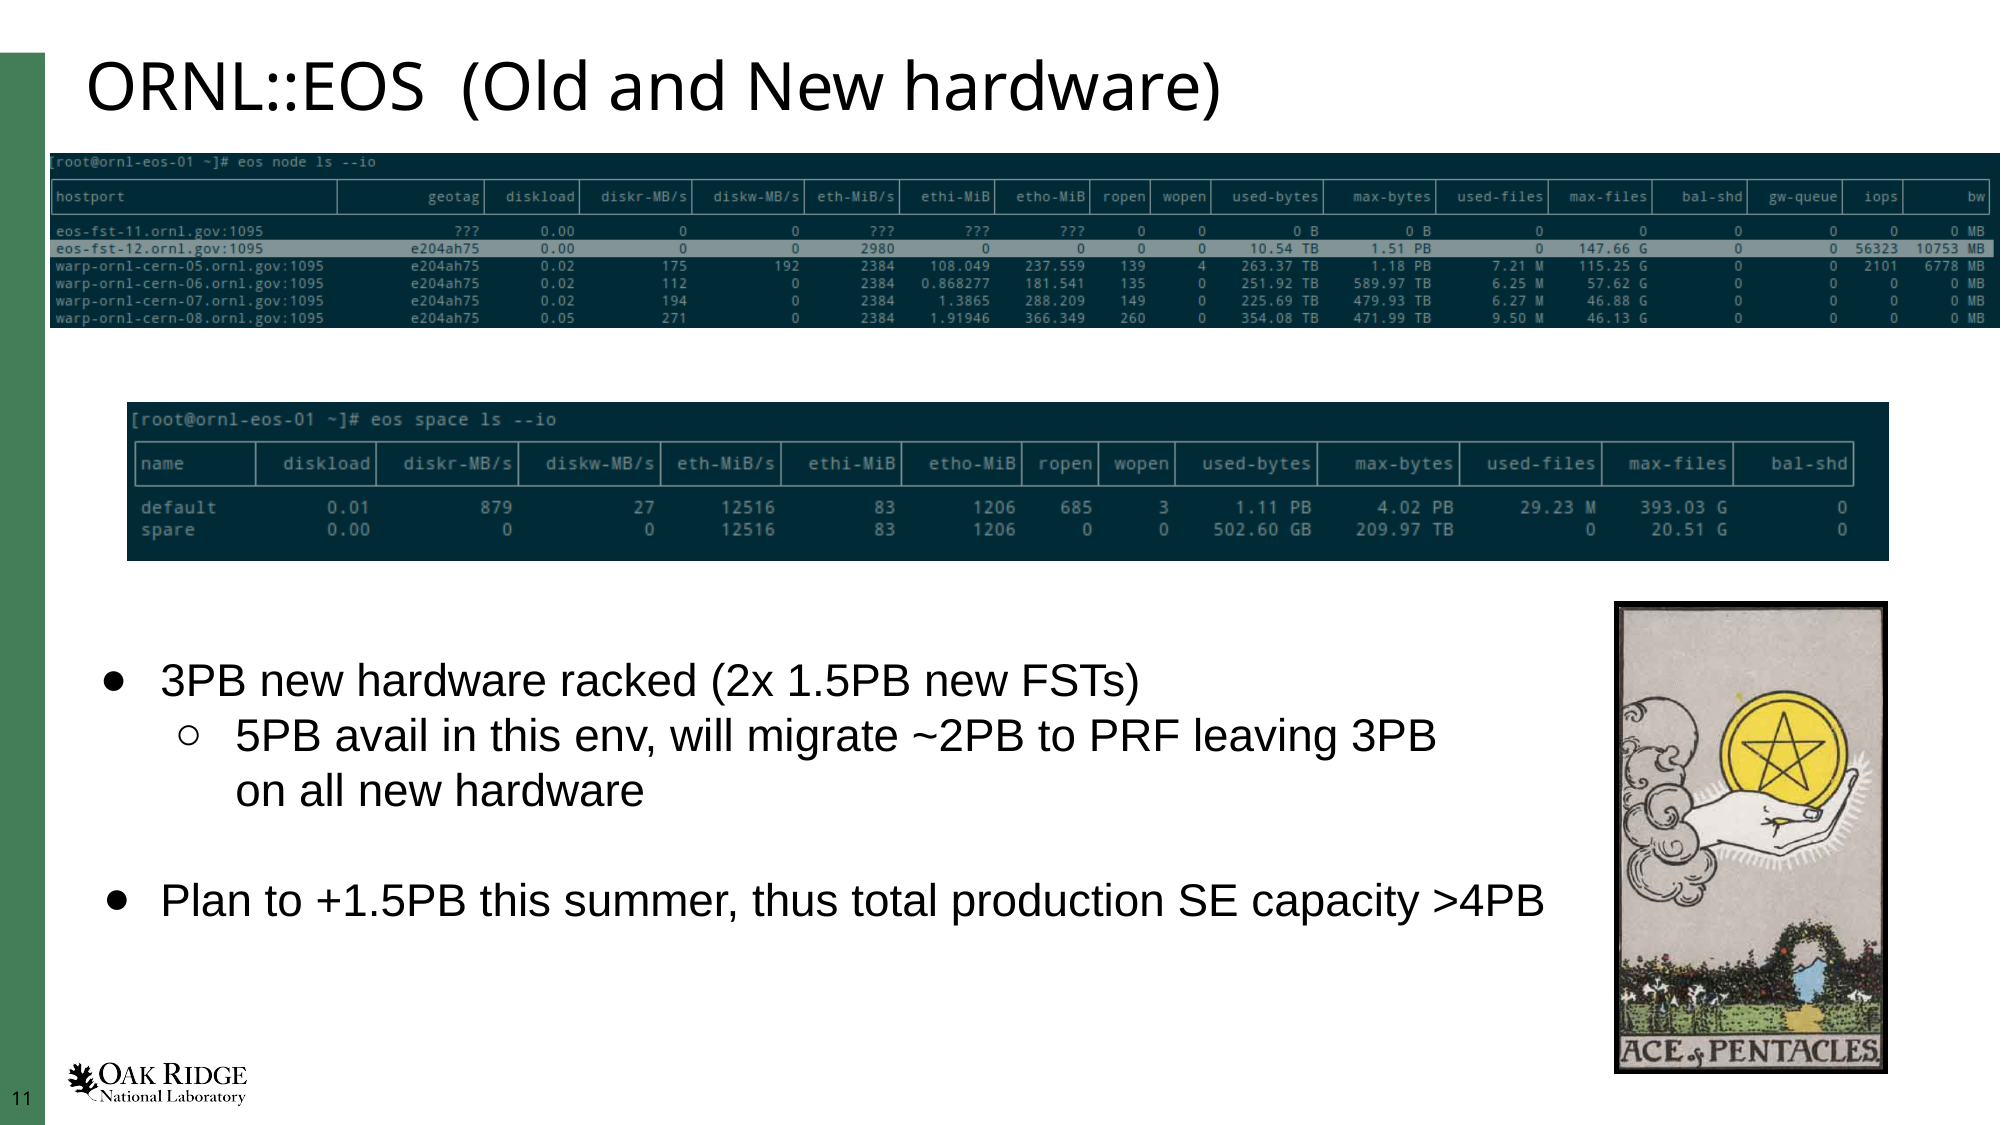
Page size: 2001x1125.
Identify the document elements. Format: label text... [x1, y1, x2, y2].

picture [1969, 296, 1979, 305]
picture [542, 227, 547, 236]
picture [1415, 261, 1431, 270]
picture [91, 158, 102, 167]
picture [493, 416, 500, 425]
picture [724, 501, 728, 513]
picture [976, 523, 980, 535]
picture [62, 229, 70, 236]
picture [1044, 296, 1049, 305]
picture [1389, 313, 1396, 321]
picture [460, 416, 468, 425]
picture [1589, 279, 1594, 288]
picture [974, 314, 980, 322]
picture [547, 416, 556, 425]
picture [395, 416, 402, 425]
picture [1624, 296, 1629, 305]
picture [1969, 261, 1983, 270]
picture [1355, 296, 1361, 305]
picture [1952, 227, 1957, 236]
picture [198, 501, 204, 513]
picture [213, 281, 227, 288]
picture [186, 505, 195, 513]
picture [1061, 501, 1070, 513]
picture [1642, 501, 1649, 513]
picture [1312, 227, 1318, 236]
picture [503, 523, 512, 535]
picture [724, 523, 728, 535]
picture [308, 313, 315, 322]
picture [1830, 227, 1836, 236]
picture [957, 279, 963, 288]
picture [793, 313, 798, 322]
picture [448, 416, 456, 425]
picture [887, 501, 894, 513]
picture [1040, 313, 1049, 322]
picture [1199, 279, 1206, 288]
picture [1685, 501, 1694, 513]
picture [1215, 523, 1222, 535]
picture [635, 501, 642, 513]
picture [57, 264, 64, 270]
picture [287, 157, 306, 166]
picture [135, 441, 1854, 486]
picture [1070, 279, 1075, 287]
picture [1407, 227, 1412, 236]
picture [1537, 261, 1543, 270]
picture [1368, 523, 1387, 535]
picture [1035, 279, 1040, 288]
picture [239, 227, 254, 236]
picture [434, 296, 444, 305]
picture [879, 279, 885, 288]
picture [1355, 314, 1360, 322]
picture [176, 414, 183, 425]
picture [986, 523, 993, 535]
picture [84, 193, 89, 201]
picture [745, 501, 752, 513]
picture [784, 261, 790, 269]
picture [118, 281, 124, 288]
picture [1304, 313, 1309, 322]
picture [473, 194, 479, 205]
picture [1072, 501, 1080, 513]
picture [542, 261, 547, 270]
picture [187, 313, 201, 322]
picture [218, 316, 225, 322]
text_box 3PB new hardware racked (2x 1.5PB new FSTs) 5PB avail in this env, will migrate ~2PB to PRF leaving 3PB on all new hardware Plan to +1.5PB this summer, thus total production SE capacity >4PB [70, 635, 1609, 1036]
picture [1078, 261, 1084, 269]
picture [1078, 296, 1084, 304]
picture [766, 501, 774, 513]
picture [948, 261, 954, 270]
picture [164, 526, 172, 535]
picture [1140, 261, 1145, 269]
picture [1952, 313, 1957, 322]
picture [187, 296, 194, 305]
picture [887, 523, 894, 535]
picture [49, 229, 1993, 257]
picture [1589, 296, 1594, 305]
picture [295, 413, 304, 425]
picture [1312, 261, 1317, 270]
picture [1555, 501, 1562, 513]
picture [1891, 296, 1898, 305]
picture [793, 227, 798, 236]
picture [1400, 523, 1409, 535]
picture [263, 416, 272, 425]
picture [341, 413, 345, 428]
picture [672, 313, 677, 322]
picture [187, 279, 201, 288]
picture [205, 229, 211, 236]
picture [559, 227, 573, 236]
picture [1286, 261, 1291, 270]
picture [299, 296, 305, 305]
picture [1952, 261, 1957, 270]
picture [57, 281, 72, 288]
picture [757, 523, 761, 535]
picture [363, 501, 367, 513]
picture [646, 501, 654, 513]
picture [175, 504, 183, 513]
picture [265, 281, 279, 288]
picture [1358, 523, 1365, 535]
picture [165, 501, 172, 513]
picture [1278, 261, 1283, 270]
picture [1416, 313, 1421, 322]
picture [222, 157, 227, 166]
picture [1312, 313, 1318, 322]
picture [187, 261, 194, 270]
picture [1718, 523, 1727, 535]
picture [1139, 279, 1144, 288]
picture [1653, 523, 1660, 535]
picture [1642, 227, 1647, 236]
picture [185, 413, 206, 427]
picture [734, 523, 741, 535]
picture [1078, 313, 1084, 322]
picture [966, 261, 971, 270]
picture [871, 279, 876, 288]
picture [328, 501, 337, 513]
picture [1838, 523, 1847, 535]
picture [976, 501, 980, 513]
picture [186, 526, 195, 535]
picture [996, 501, 1015, 513]
picture [793, 296, 798, 305]
picture [559, 261, 566, 270]
picture [431, 279, 444, 288]
picture [133, 413, 138, 428]
picture [1277, 279, 1283, 288]
picture [996, 523, 1015, 535]
picture [1891, 279, 1898, 288]
title ORNL::EOS (Old and New hardware) [70, 45, 1945, 133]
picture [1291, 501, 1311, 513]
picture [503, 501, 512, 513]
picture [1532, 501, 1541, 513]
picture [681, 279, 686, 288]
picture [209, 416, 215, 425]
picture [879, 313, 885, 322]
picture [871, 261, 876, 270]
picture [948, 279, 954, 288]
picture [1225, 523, 1234, 535]
picture [1069, 314, 1075, 322]
picture [1258, 523, 1278, 535]
picture [1412, 501, 1419, 513]
picture [176, 526, 182, 535]
picture [143, 526, 150, 535]
picture [1444, 523, 1454, 535]
picture [1130, 313, 1144, 322]
picture [310, 280, 315, 288]
picture [1364, 313, 1369, 322]
picture [1493, 313, 1500, 322]
picture [1398, 261, 1404, 270]
picture [1199, 261, 1205, 270]
picture [1130, 296, 1143, 305]
picture [986, 501, 993, 513]
picture [1597, 313, 1603, 322]
picture [974, 261, 980, 270]
picture [1737, 279, 1742, 288]
picture [1277, 313, 1291, 322]
picture [875, 501, 883, 513]
picture [681, 296, 686, 305]
picture [559, 315, 565, 322]
picture [1433, 501, 1454, 513]
picture [83, 281, 90, 291]
picture [464, 194, 470, 201]
picture [1238, 501, 1243, 513]
picture [482, 413, 489, 425]
picture [1424, 313, 1431, 322]
picture [142, 501, 162, 513]
picture [57, 192, 73, 201]
picture [1830, 261, 1836, 270]
picture [1160, 523, 1169, 535]
picture [257, 299, 263, 309]
picture [1252, 313, 1257, 322]
picture [1252, 296, 1257, 305]
picture [1969, 279, 1984, 288]
picture [372, 416, 392, 425]
picture [1969, 227, 1984, 236]
picture [1587, 501, 1596, 513]
picture [1830, 313, 1836, 322]
picture [1830, 279, 1836, 288]
picture [645, 523, 654, 535]
picture [1652, 501, 1661, 513]
picture [1139, 227, 1144, 236]
picture [257, 264, 263, 274]
picture [257, 316, 263, 326]
picture [940, 261, 945, 270]
picture [966, 296, 971, 304]
picture [1537, 279, 1543, 288]
picture [1312, 279, 1318, 288]
picture [1698, 523, 1702, 535]
picture [888, 314, 893, 322]
picture [1566, 501, 1573, 513]
picture [1664, 501, 1671, 513]
picture [1378, 501, 1388, 513]
picture [1355, 279, 1369, 288]
picture [209, 502, 215, 513]
picture [533, 192, 539, 201]
picture [672, 261, 677, 270]
picture [1424, 227, 1431, 236]
picture [965, 313, 972, 321]
picture [412, 281, 418, 288]
picture [1237, 523, 1244, 535]
picture [1285, 296, 1292, 304]
picture [350, 523, 370, 535]
picture [507, 193, 514, 201]
picture [317, 279, 323, 288]
picture [875, 523, 883, 535]
picture [879, 261, 885, 270]
picture [438, 194, 444, 201]
picture [1874, 194, 1889, 204]
picture [551, 194, 557, 201]
picture [948, 313, 955, 322]
picture [542, 296, 547, 305]
picture [1292, 523, 1311, 535]
picture [1161, 501, 1168, 513]
picture [350, 413, 359, 425]
picture [1304, 261, 1309, 270]
picture [1537, 296, 1543, 305]
picture [455, 279, 462, 287]
picture [57, 316, 72, 322]
picture [1061, 279, 1066, 288]
picture [447, 194, 453, 201]
picture [1296, 227, 1301, 236]
picture [213, 229, 219, 236]
picture [1084, 501, 1091, 513]
picture [1952, 279, 1957, 288]
picture [766, 523, 774, 535]
picture [888, 261, 893, 270]
picture [257, 281, 263, 291]
picture [417, 416, 423, 425]
picture [49, 157, 53, 169]
picture [1944, 261, 1949, 270]
picture [1372, 296, 1378, 305]
picture [542, 279, 547, 288]
picture [1614, 279, 1620, 288]
picture [1401, 501, 1410, 513]
picture [1131, 279, 1136, 288]
picture [1615, 296, 1620, 305]
picture [71, 160, 81, 166]
picture [350, 501, 359, 513]
picture [542, 313, 547, 322]
picture [1718, 501, 1727, 513]
picture [1424, 279, 1431, 288]
picture [101, 281, 107, 288]
picture [1243, 279, 1248, 288]
picture [568, 192, 574, 201]
picture [1522, 501, 1529, 513]
picture [734, 501, 741, 513]
picture [568, 313, 573, 322]
picture [153, 526, 162, 540]
picture [1252, 279, 1257, 288]
picture [434, 314, 444, 322]
picture [1493, 279, 1499, 288]
picture [1969, 313, 1984, 322]
picture [924, 279, 929, 288]
picture [1260, 314, 1265, 322]
picture [57, 299, 64, 305]
picture [793, 279, 798, 288]
picture [493, 501, 500, 513]
picture [745, 523, 752, 535]
picture [940, 279, 945, 288]
picture [218, 416, 228, 425]
picture [231, 413, 237, 425]
picture [430, 194, 436, 205]
picture [1374, 280, 1379, 288]
picture [1830, 296, 1836, 305]
picture [328, 523, 337, 535]
picture [218, 264, 225, 270]
picture [308, 261, 315, 270]
picture [153, 416, 173, 425]
picture [1260, 501, 1265, 513]
picture [1737, 261, 1742, 270]
picture [1838, 501, 1847, 513]
picture [274, 416, 281, 425]
picture [1398, 313, 1405, 322]
picture [757, 501, 761, 513]
picture [888, 279, 893, 288]
picture [67, 1062, 247, 1106]
picture [270, 300, 279, 305]
picture [431, 261, 444, 270]
picture [1663, 523, 1672, 535]
picture [1511, 313, 1516, 322]
picture [880, 296, 894, 305]
picture [1199, 296, 1206, 305]
picture [473, 279, 478, 288]
picture [1434, 523, 1442, 535]
picture [1412, 523, 1419, 535]
picture [481, 501, 489, 513]
picture [456, 193, 461, 201]
picture [92, 194, 107, 204]
picture [1083, 523, 1092, 535]
picture [308, 413, 312, 425]
picture [1952, 296, 1957, 305]
picture [1697, 501, 1704, 513]
picture [983, 261, 989, 269]
picture [426, 416, 445, 429]
picture [1035, 296, 1040, 305]
picture [143, 416, 150, 425]
picture [1537, 314, 1543, 322]
picture [537, 413, 544, 425]
picture [1587, 523, 1596, 535]
picture [559, 296, 566, 305]
picture [559, 194, 565, 201]
picture [1588, 314, 1594, 322]
picture [252, 416, 260, 425]
picture [1271, 501, 1275, 513]
picture [1614, 601, 1889, 1075]
picture [559, 279, 566, 288]
picture [1686, 523, 1693, 535]
picture [52, 179, 1990, 215]
picture [1969, 192, 1985, 201]
picture [257, 227, 262, 236]
